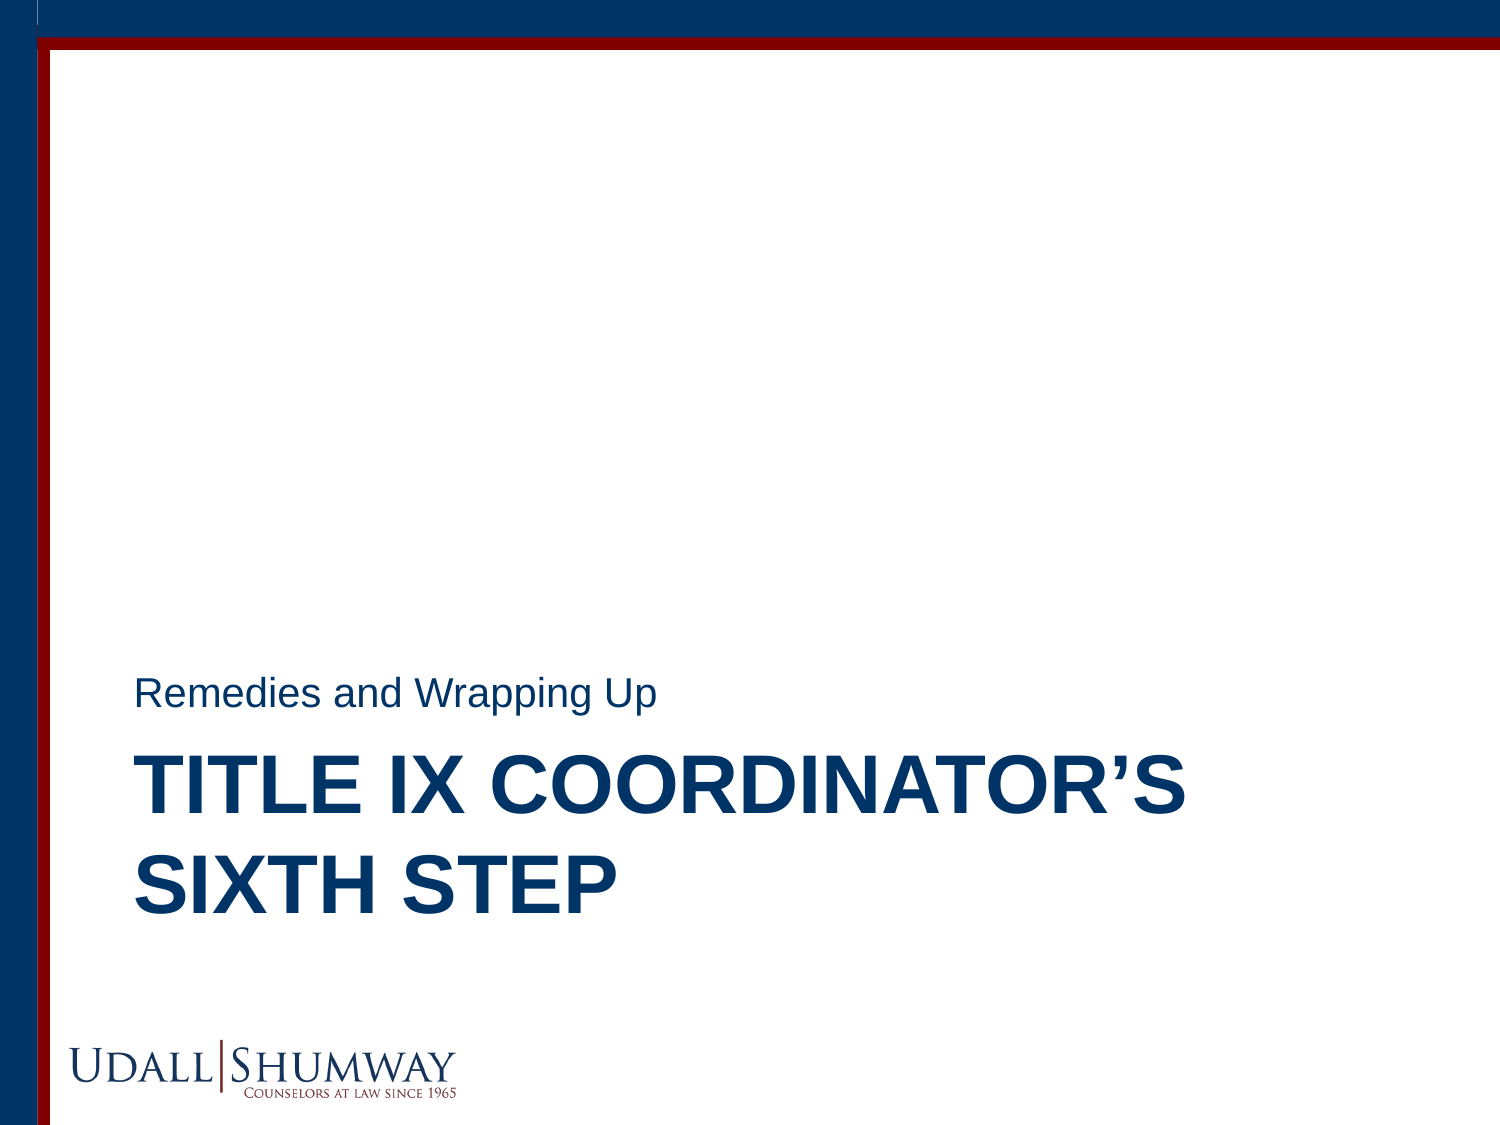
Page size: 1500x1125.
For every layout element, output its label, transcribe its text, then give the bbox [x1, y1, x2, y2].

title Title ix coordinator’s sixth step [118, 723, 1394, 947]
picture [62, 1031, 463, 1105]
list Remedies and Wrapping Up [118, 476, 1394, 723]
